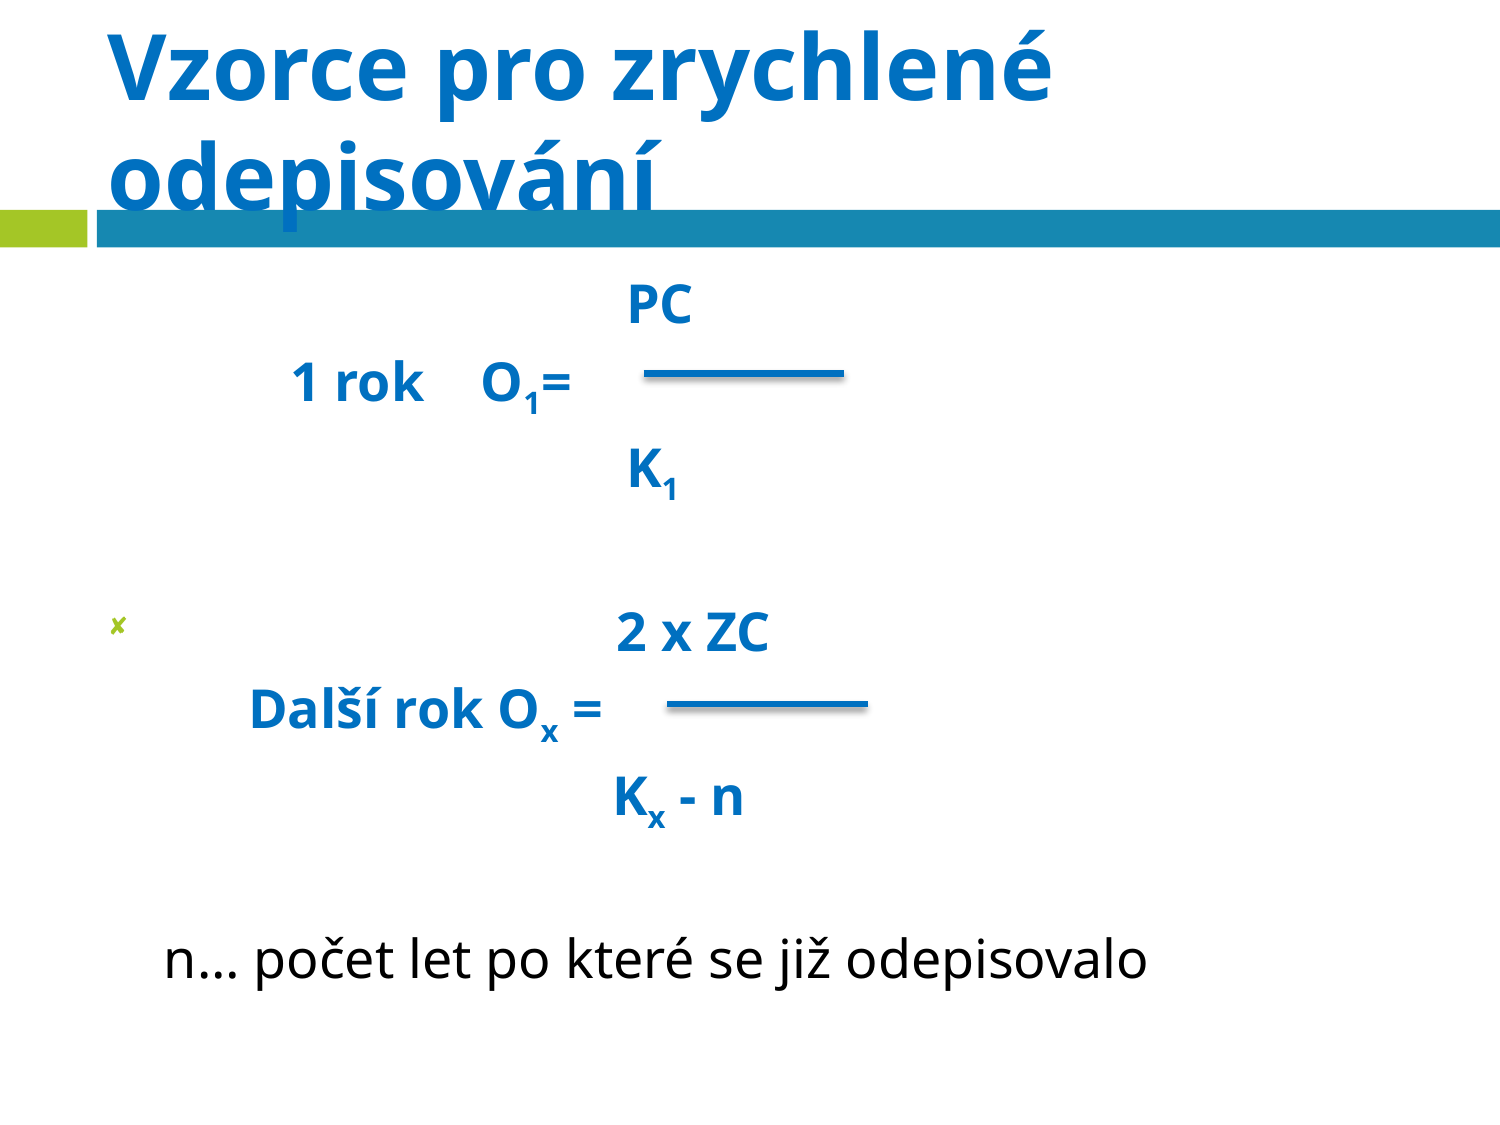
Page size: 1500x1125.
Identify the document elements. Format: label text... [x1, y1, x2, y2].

title Vzorce pro zrychlené odepisování [99, 36, 1439, 201]
list PC 1 rok O1= K1 2 x ZC Další rok Ox = Kx - n n… počet let po které se již odepisovalo [99, 261, 1439, 1001]
